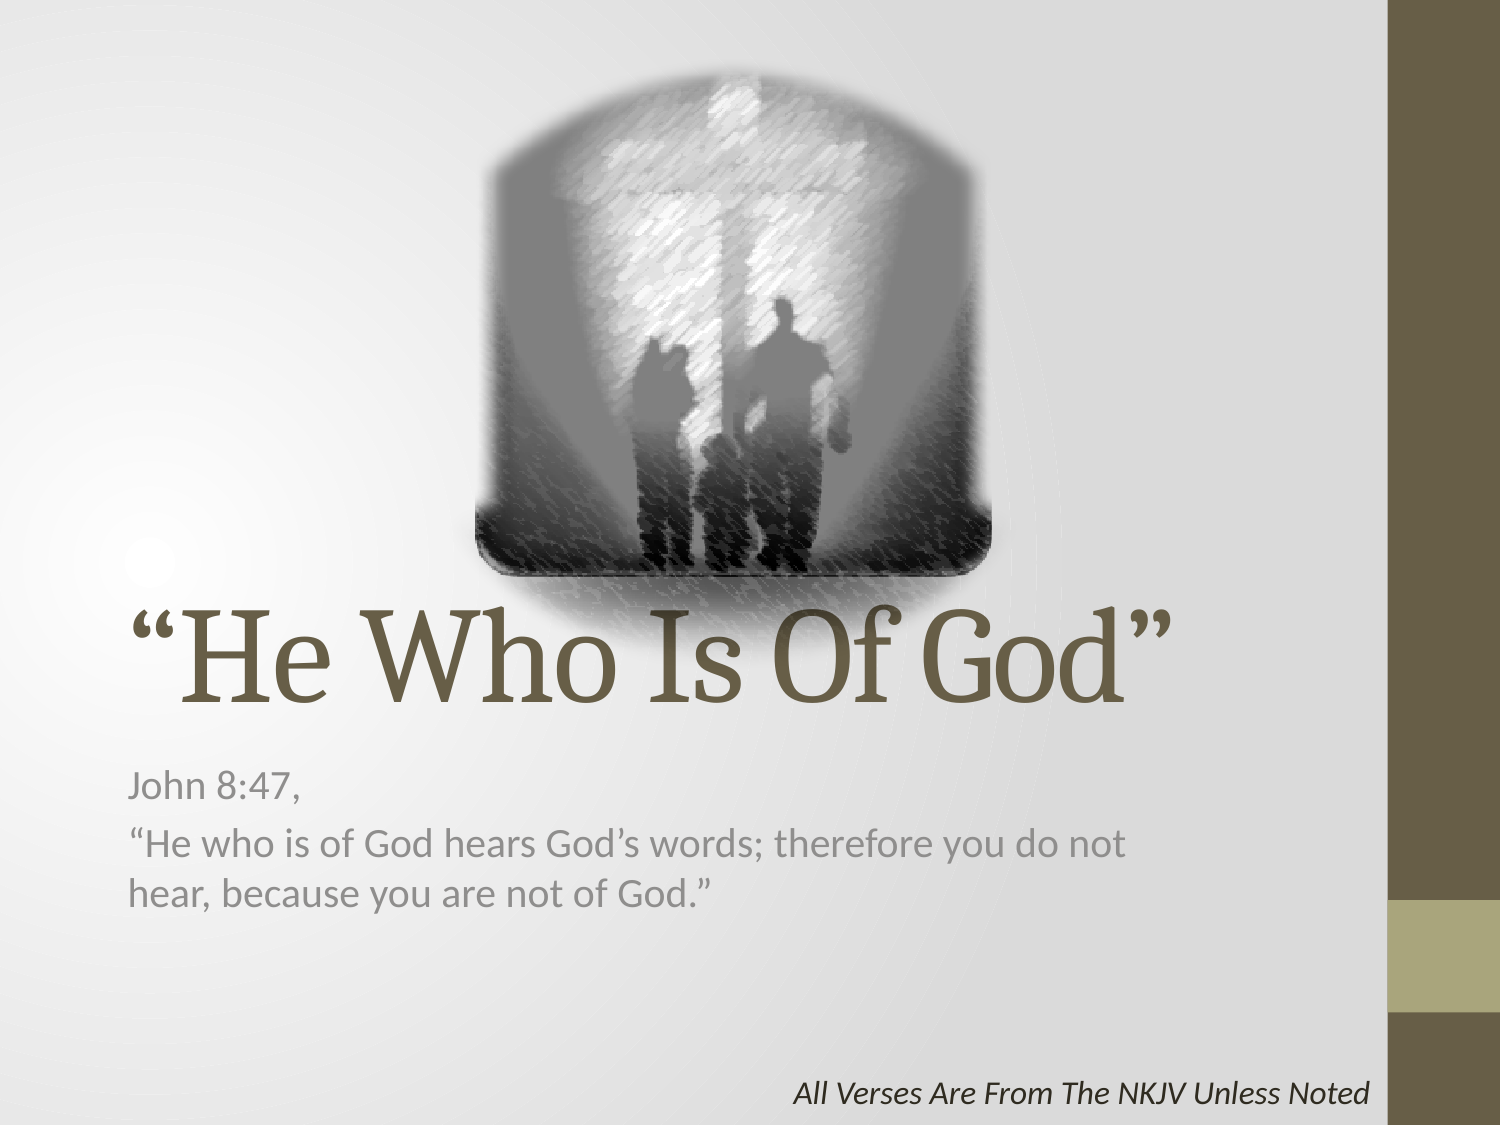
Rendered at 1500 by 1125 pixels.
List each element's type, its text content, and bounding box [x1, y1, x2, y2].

title “He Who Is Of God” [112, 562, 1350, 738]
subtitle John 8:47, “He who is of God hears God’s words; therefore you do not hear, because you are not of God.” [112, 750, 1173, 925]
picture [374, 58, 1092, 683]
text_box All Verses Are From The NKJV Unless Noted [778, 1064, 1387, 1119]
